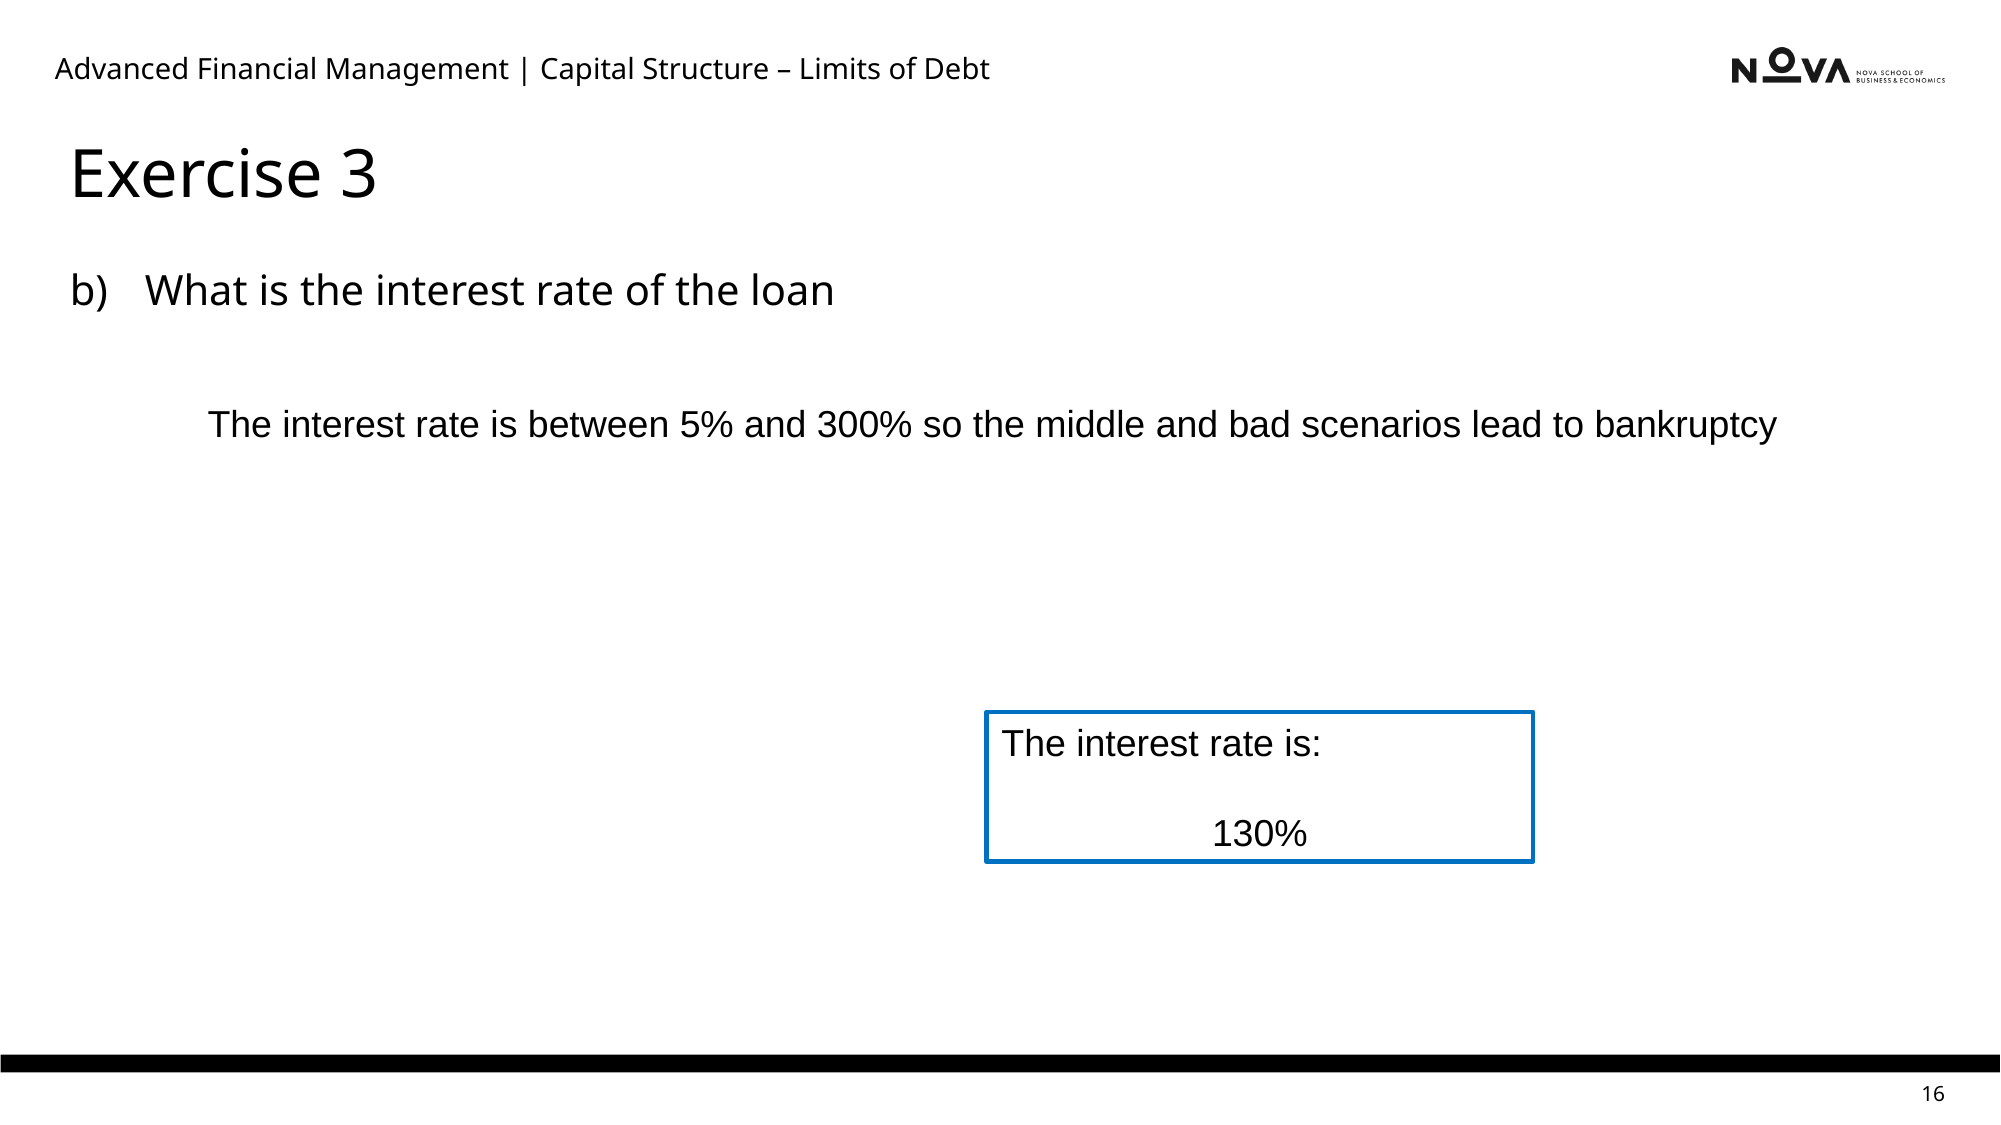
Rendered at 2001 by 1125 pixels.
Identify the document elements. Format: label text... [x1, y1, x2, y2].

title Exercise 3 [55, 104, 1945, 218]
list What is the interest rate of the loan [55, 256, 1945, 1014]
list Advanced Financial Management | Capital Structure – Limits of Debt [54, 40, 1946, 95]
text_box The interest rate is: 130% [986, 712, 1533, 862]
